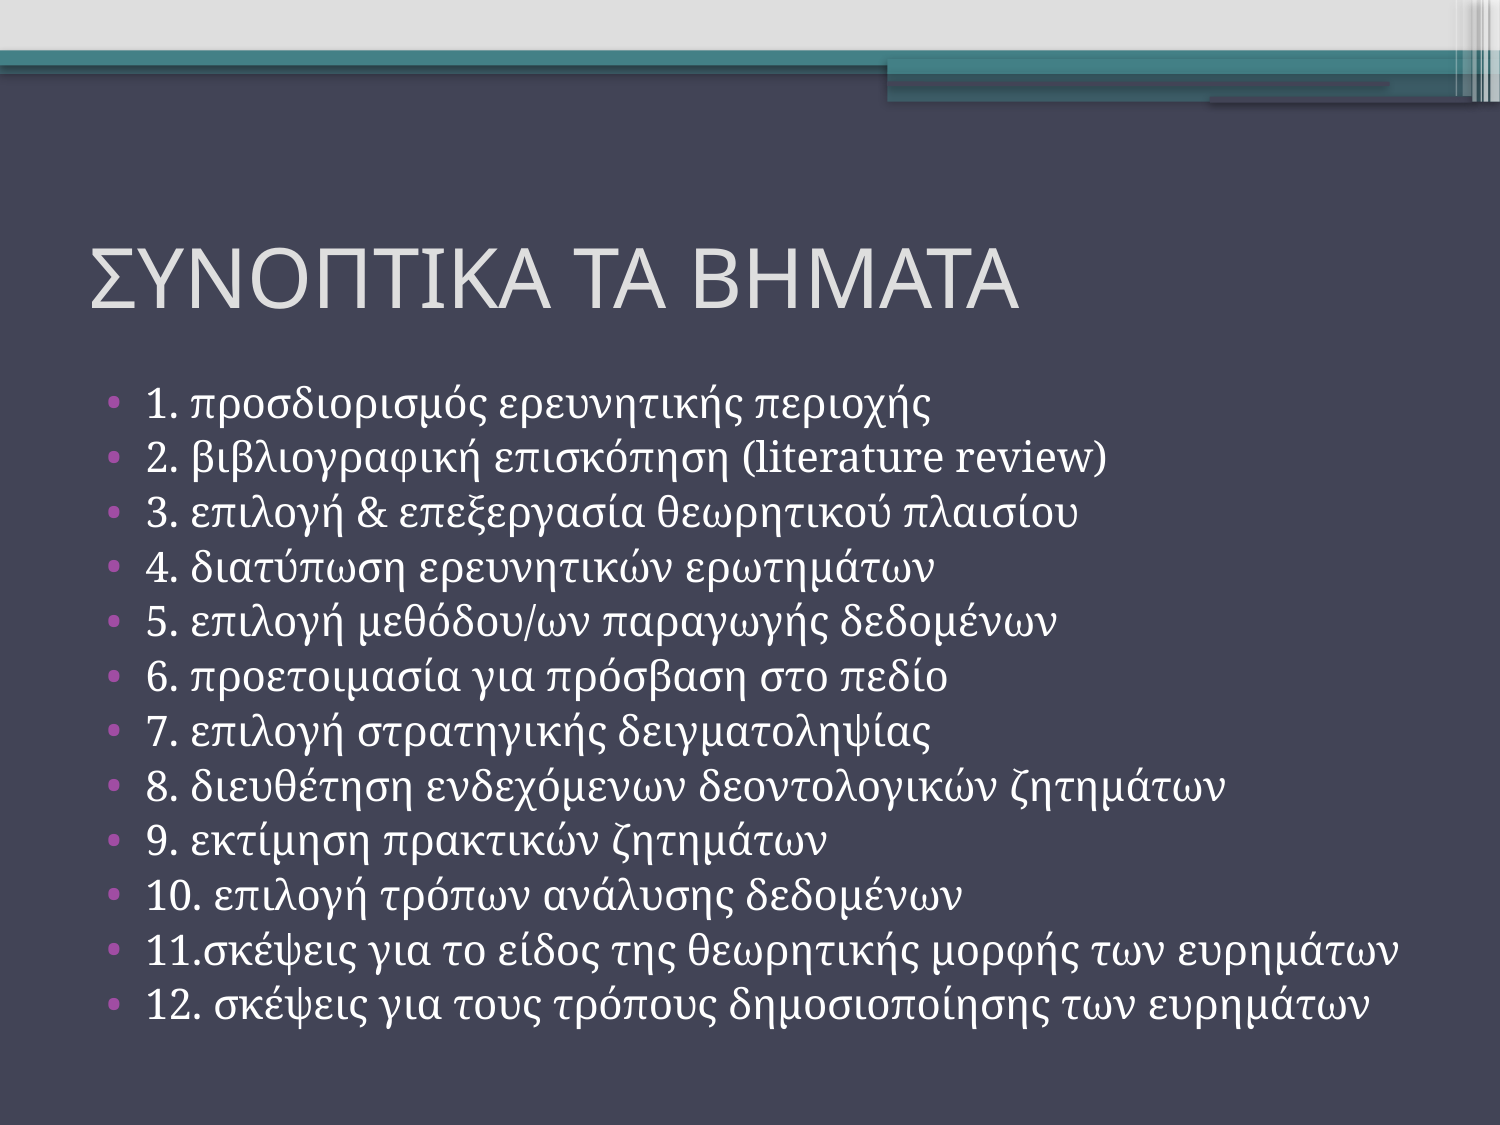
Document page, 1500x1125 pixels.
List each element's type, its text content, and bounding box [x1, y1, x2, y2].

title ΣΥΝΟΠΤΙΚΑ ΤΑ ΒΗΜΑΤΑ [75, 187, 1425, 363]
list 1. προσδιορισμός ερευνητικής περιοχής 2. βιβλιογραφική επισκόπηση (literature review) 3. επιλογή & επεξεργασία θεωρητικού πλαισίου 4. διατύπωση ερευνητικών ερωτημάτων 5. επιλογή μεθόδου/ων παραγωγής δεδομένων 6. προετοιμασία για πρόσβαση στο πεδίο 7. επιλογή στρατηγικής δειγματοληψίας 8. διευθέτηση ενδεχόμενων δεοντολογικών ζητημάτων 9. εκτίμηση πρακτικών ζητημάτων 10. επιλογή τρόπων ανάλυσης δεδομένων 11.σκέψεις για το είδος της θεωρητικής μορφής των ευρημάτων 12. σκέψεις για τους τρόπους δημοσιοποίησης των ευρημάτων [75, 368, 1425, 1079]
